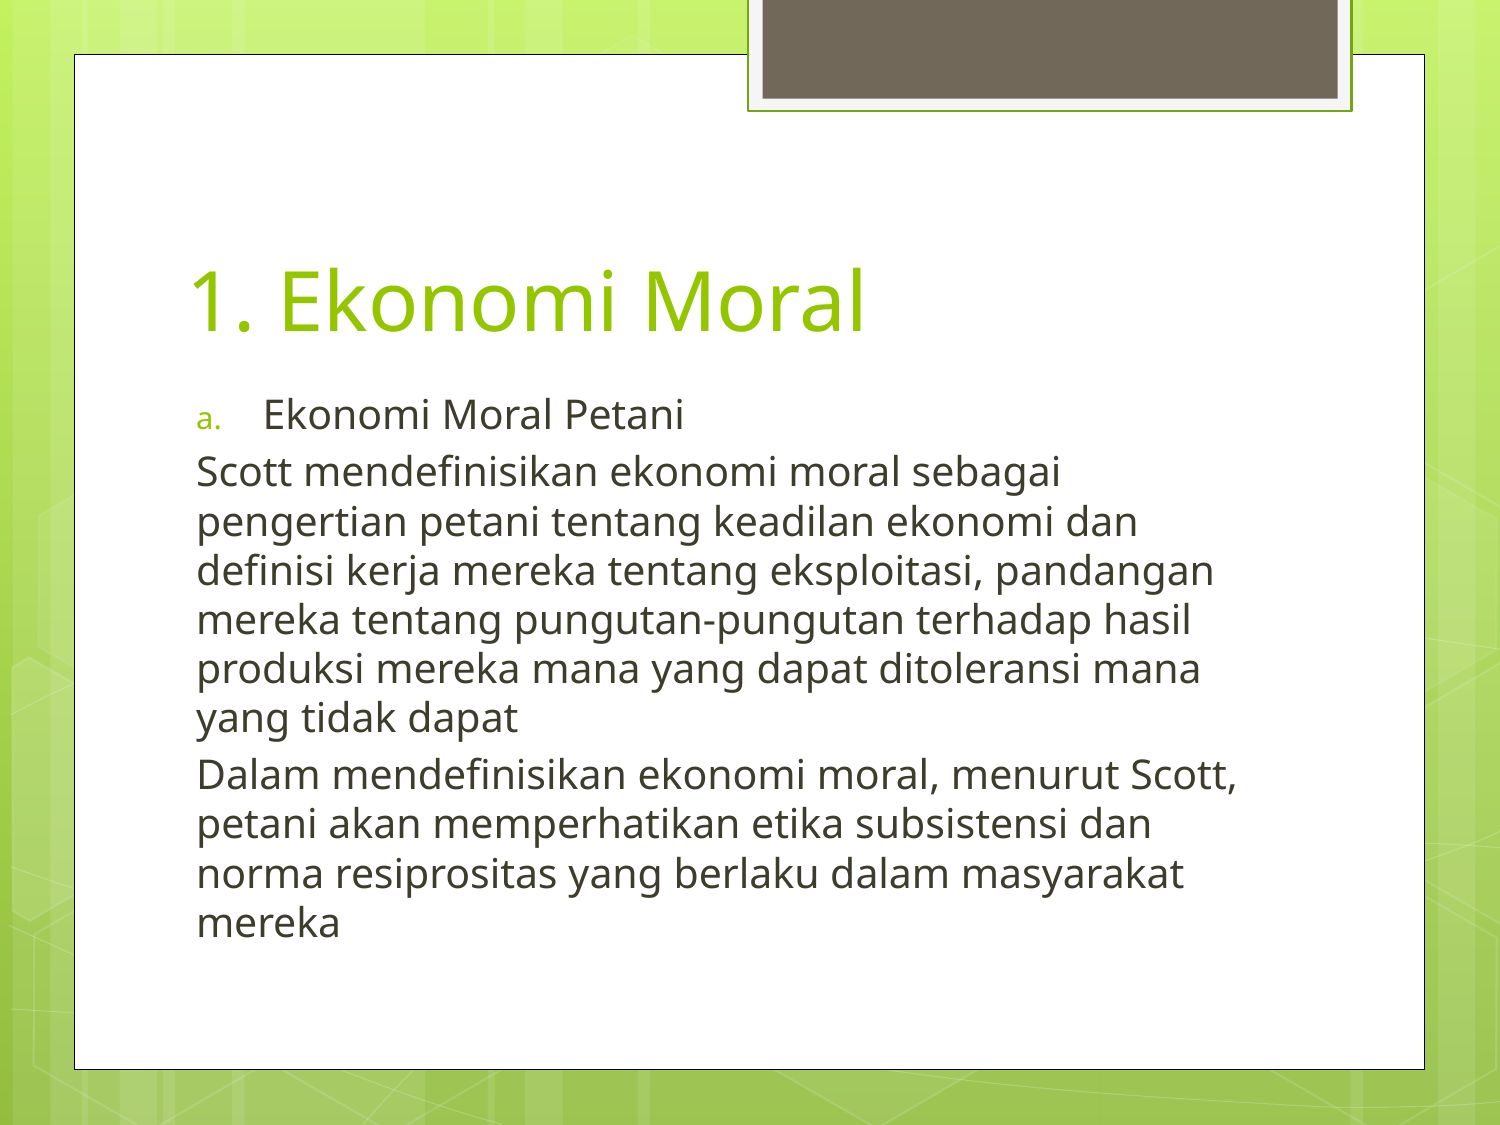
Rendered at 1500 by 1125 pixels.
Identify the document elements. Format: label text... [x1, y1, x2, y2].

title 1. Ekonomi Moral [171, 168, 1324, 357]
list Ekonomi Moral Petani Scott mendefinisikan ekonomi moral sebagai pengertian petani tentang keadilan ekonomi dan definisi kerja mereka tentang eksploitasi, pandangan mereka tentang pungutan-pungutan terhadap hasil produksi mereka mana yang dapat ditoleransi mana yang tidak dapat Dalam mendefinisikan ekonomi moral, menurut Scott, petani akan memperhatikan etika subsistensi dan norma resiprositas yang berlaku dalam masyarakat mereka [171, 381, 1283, 957]
